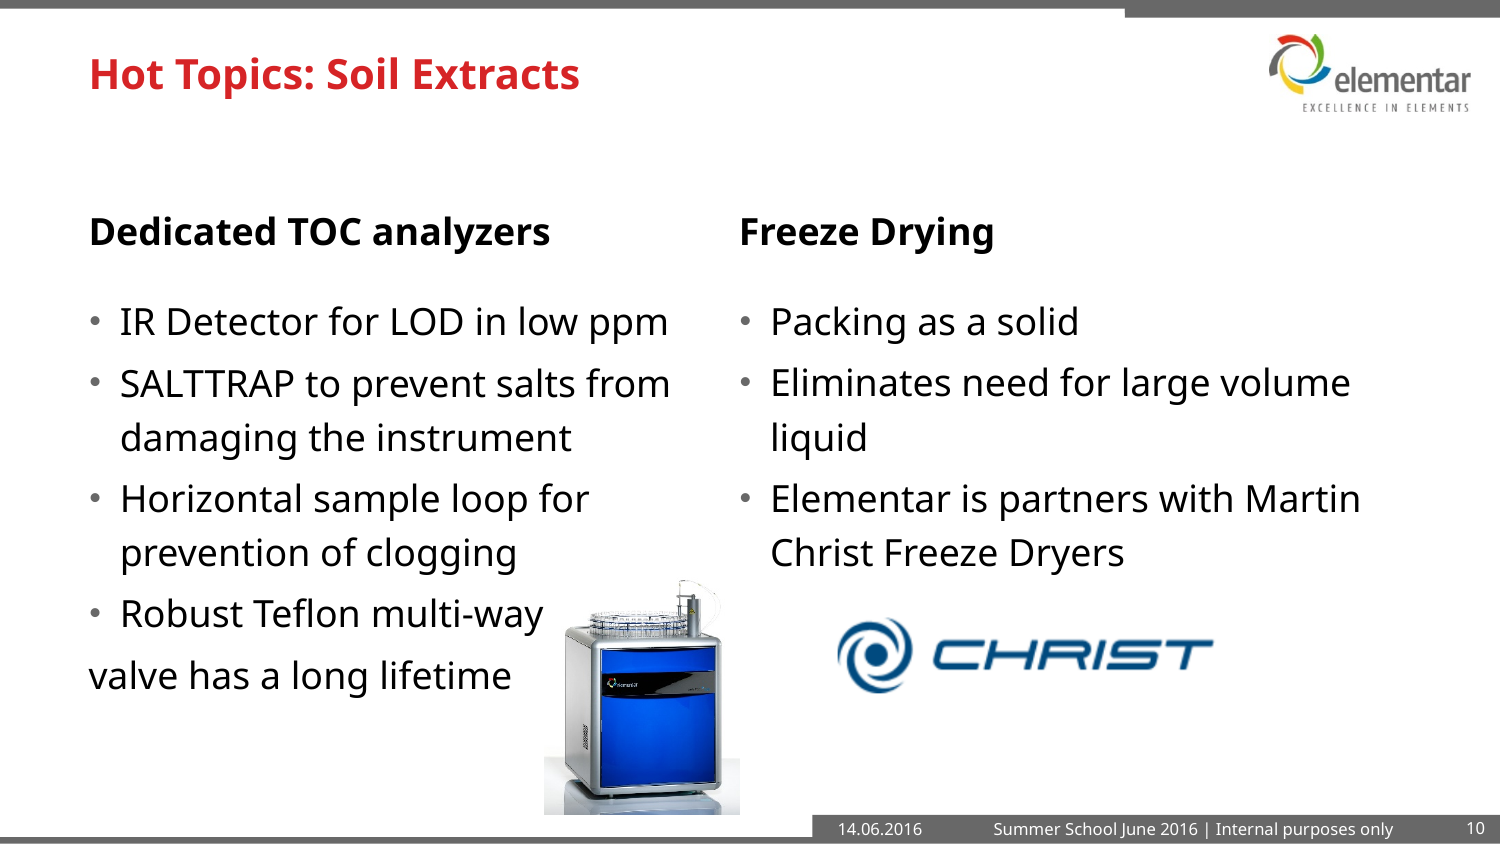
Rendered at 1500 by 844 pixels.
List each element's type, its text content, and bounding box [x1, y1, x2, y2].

list Freeze Drying [738, 199, 1364, 289]
title Hot Topics: Soil Extracts [88, 48, 1223, 112]
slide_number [837, 814, 975, 843]
picture [1269, 34, 1471, 112]
picture [821, 607, 1224, 706]
slide_number 10 [1400, 815, 1500, 844]
list Packing as a solid Eliminates need for large volume liquid Elementar is partners with Martin Christ Freeze Dryers [738, 289, 1364, 706]
picture [543, 571, 741, 815]
list Dedicated TOC analyzers [88, 199, 714, 289]
list IR Detector for LOD in low ppm SALTTRAP to prevent salts from damaging the instrument Horizontal sample loop for prevention of clogging Robust Teflon multi-way valve has a long lifetime [88, 289, 714, 706]
footer Summer School June 2016 | Internal purposes only [987, 814, 1400, 844]
